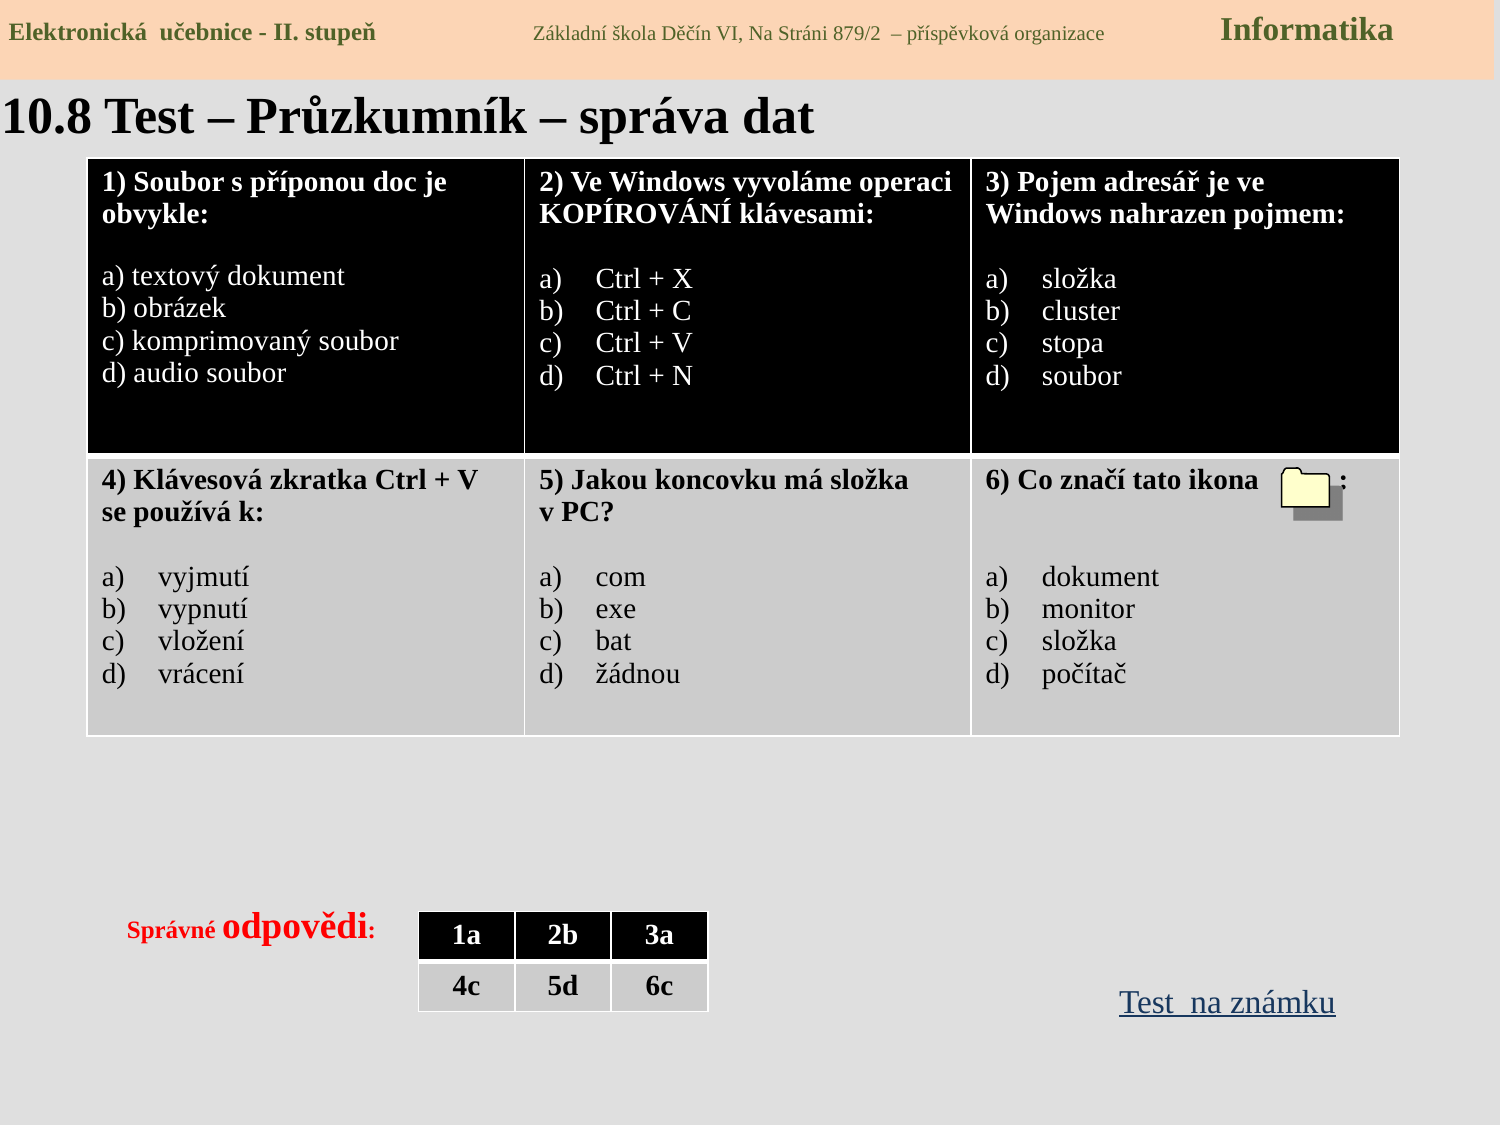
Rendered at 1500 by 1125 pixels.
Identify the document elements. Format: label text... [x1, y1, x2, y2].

table_header 3) Pojem adresář je ve Windows nahrazen pojmem: složka cluster stopa soubor [972, 159, 1399, 453]
text_box Test na známku [1104, 972, 1388, 1028]
table_cell 5) Jakou koncovku má složka v PC? com exe bat žádnou [525, 459, 970, 735]
table_header 1a [419, 912, 514, 959]
table_header 2) Ve Windows vyvoláme operaci KOPÍROVÁNÍ klávesami: Ctrl + X Ctrl + C Ctrl + V Ctrl + N [525, 159, 970, 453]
table_cell 5d [516, 964, 610, 1011]
table_cell 4c [419, 964, 514, 1011]
title 10.8 Test – Průzkumník – správa dat [0, 80, 1337, 207]
text_box Správné odpovědi: [76, 893, 427, 953]
table_cell 6) Co značí tato ikona : dokument monitor složka počítač [972, 459, 1399, 735]
table_header 1) Soubor s příponou doc je obvykle: a) textový dokument b) obrázek c) komprimovaný soubor d) audio soubor [88, 159, 524, 453]
text_box [1281, 468, 1330, 507]
table_header 2b [516, 912, 610, 959]
table_header 3a [612, 912, 707, 959]
table_cell 6c [612, 964, 707, 1011]
text_box Elektronická učebnice - II. stupeň Základní škola Děčín VI, Na Stráni 879/2 – příspěvková organizace Informatika [0, 0, 1494, 80]
table_cell 4) Klávesová zkratka Ctrl + V se používá k: vyjmutí vypnutí vložení vrácení [88, 459, 524, 735]
